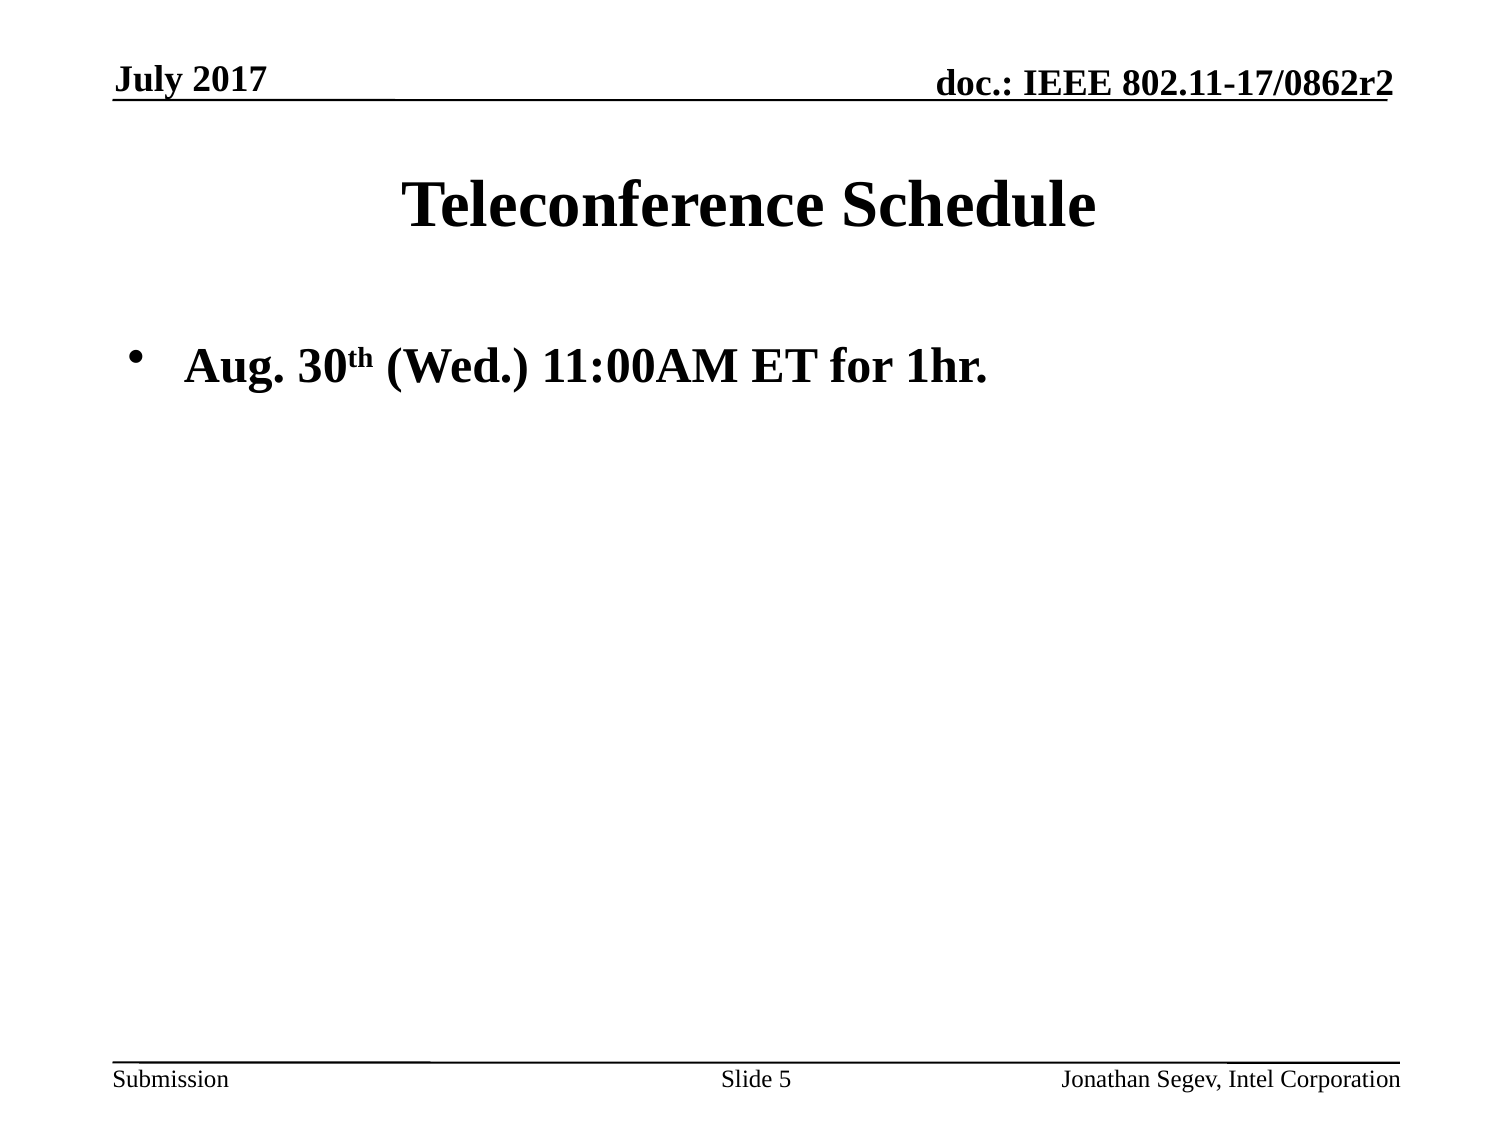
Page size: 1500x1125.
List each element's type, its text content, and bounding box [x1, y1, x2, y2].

footer Jonathan Segev, Intel Corporation [878, 1061, 1402, 1093]
title Teleconference Schedule [112, 112, 1388, 288]
slide_number Slide 5 [712, 1061, 800, 1123]
list Aug. 30th (Wed.) 11:00AM ET for 1hr. [112, 324, 1388, 1000]
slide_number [114, 54, 423, 100]
